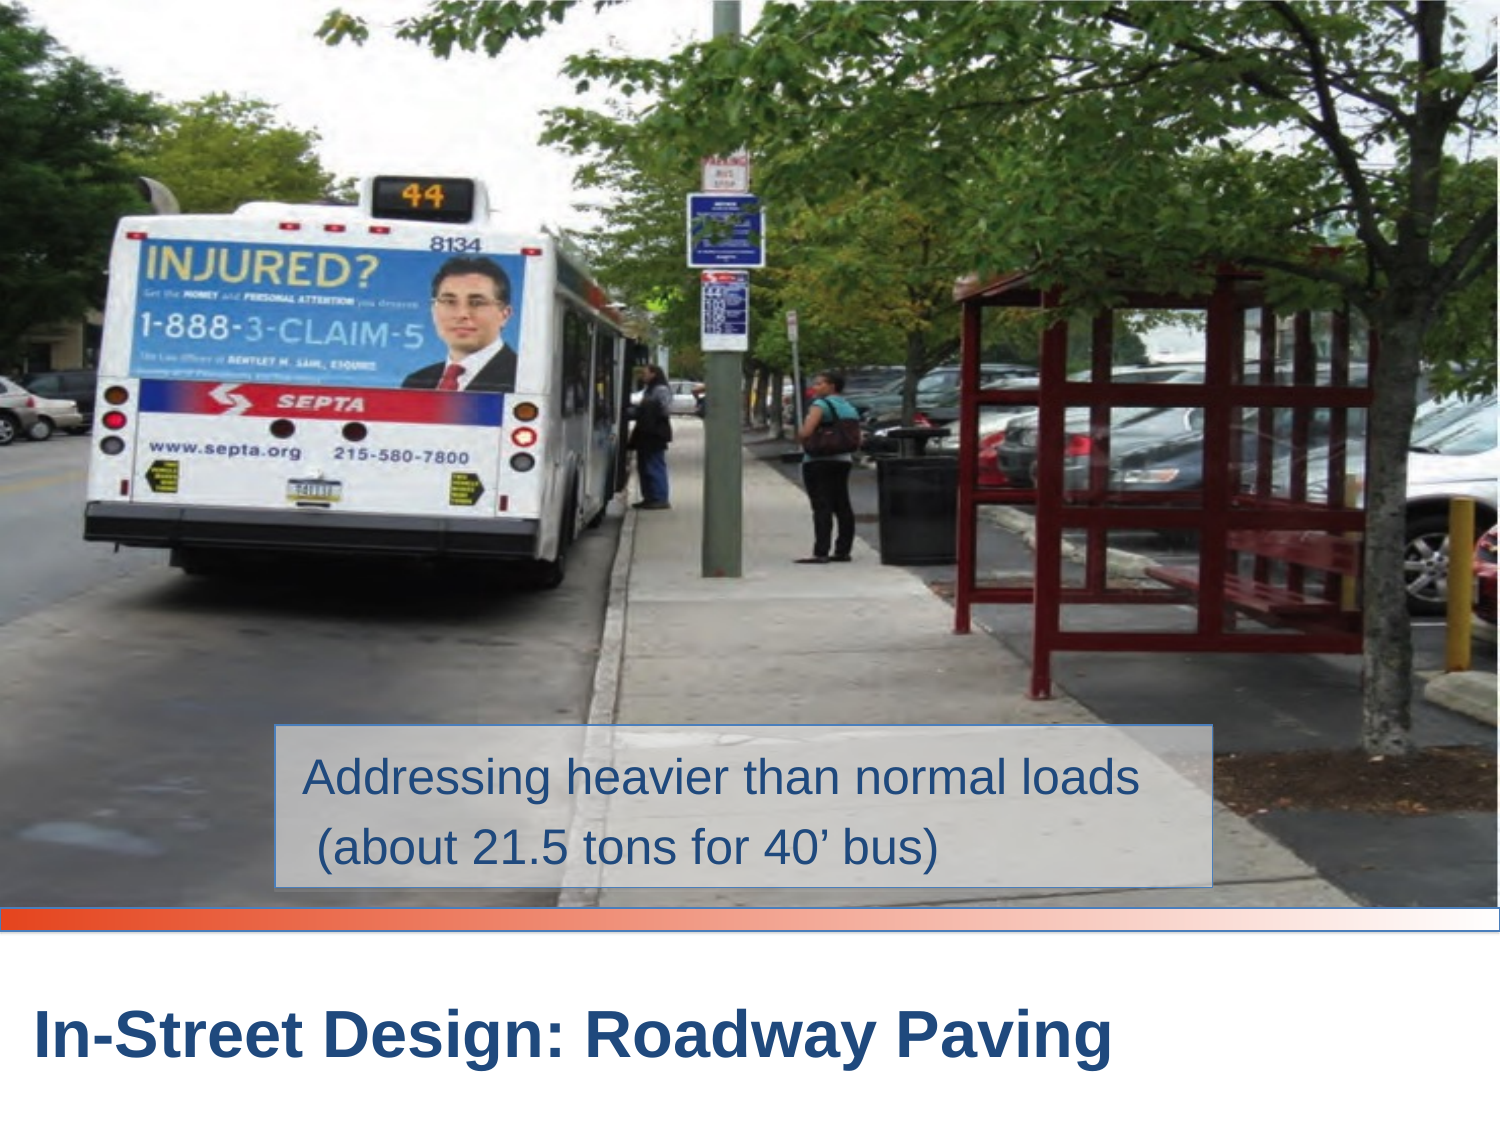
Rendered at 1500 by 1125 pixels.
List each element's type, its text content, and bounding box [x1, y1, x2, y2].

text_box [0, 920, 1500, 932]
picture [0, 0, 1500, 913]
text_box In-Street Design: Roadway Paving [18, 937, 1500, 1125]
